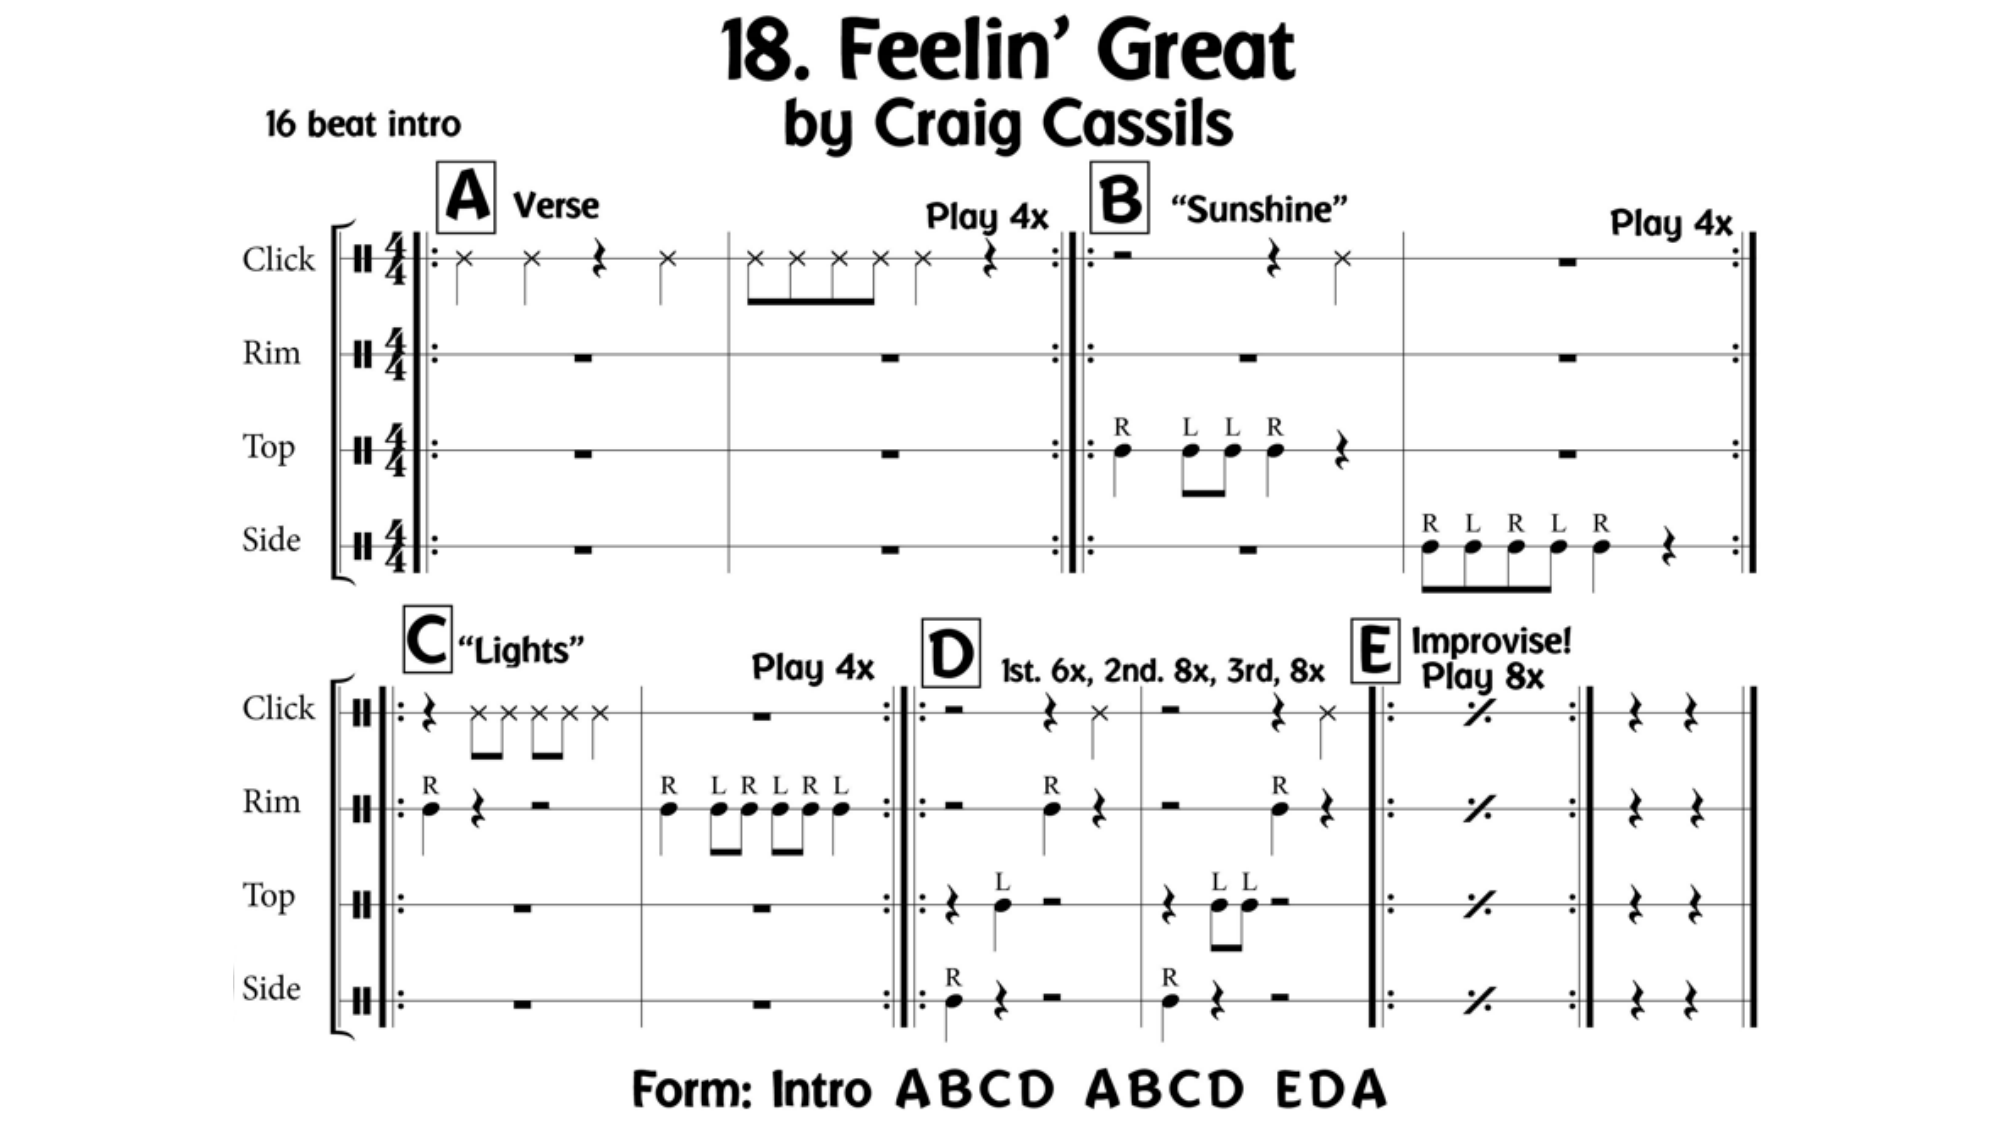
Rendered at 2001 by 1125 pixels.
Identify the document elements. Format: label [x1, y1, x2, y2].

picture [233, 9, 1767, 1116]
